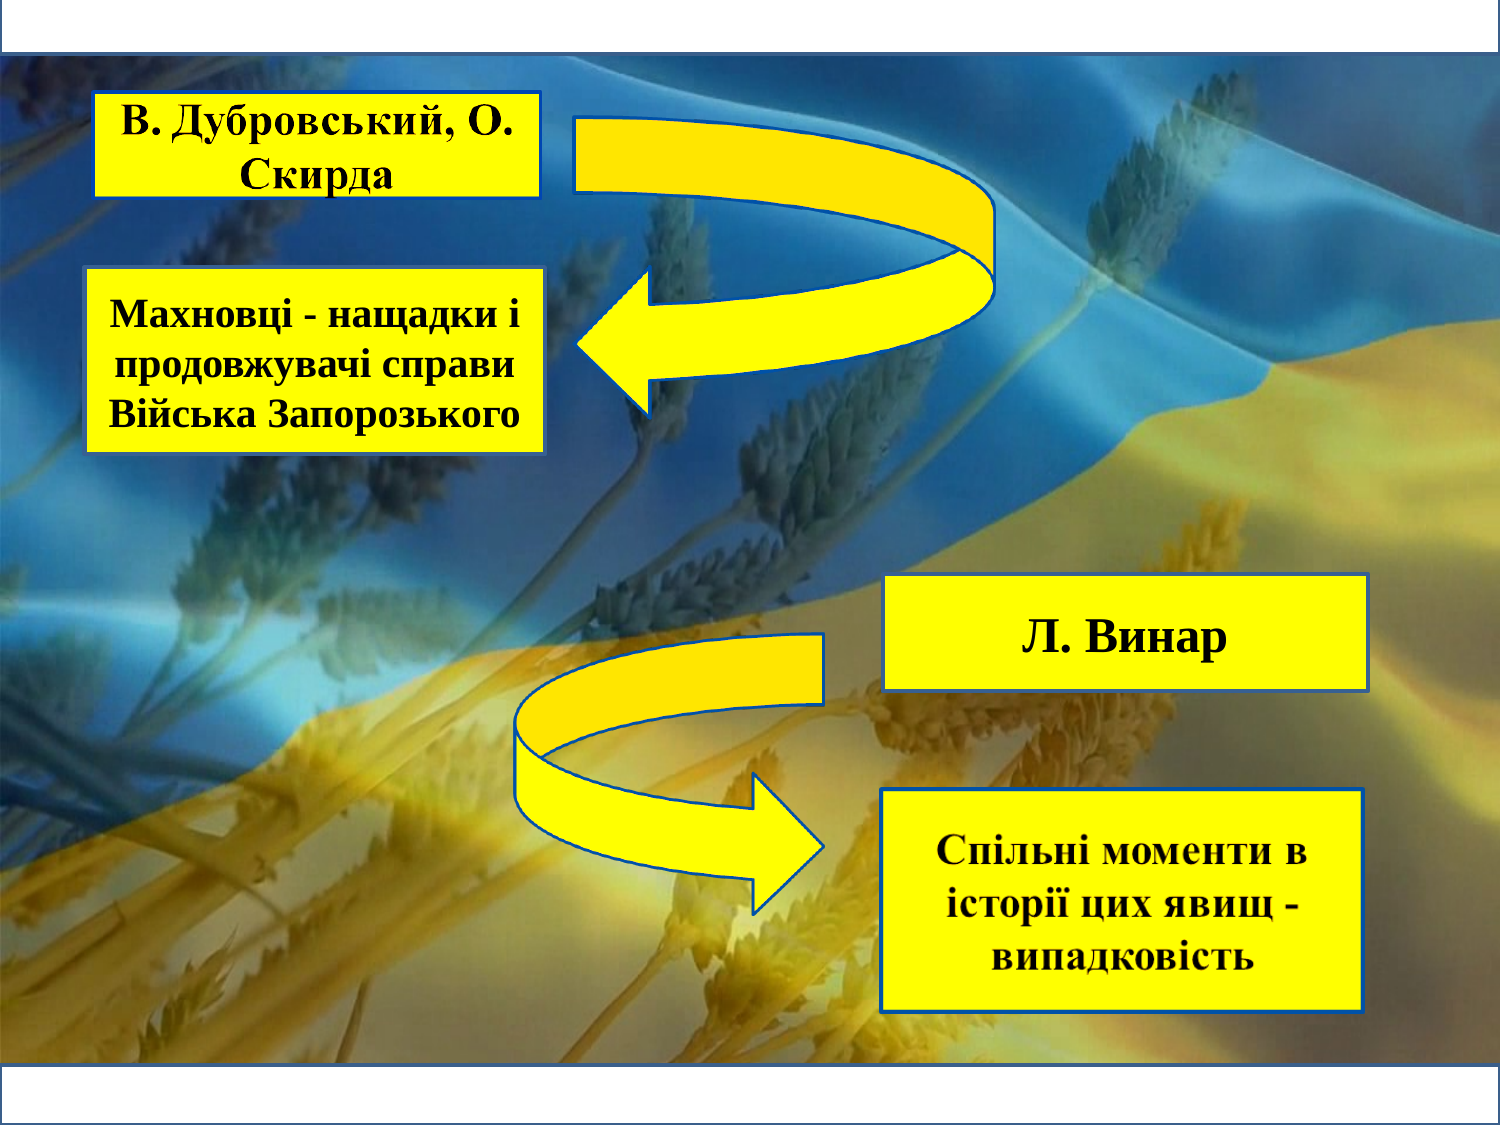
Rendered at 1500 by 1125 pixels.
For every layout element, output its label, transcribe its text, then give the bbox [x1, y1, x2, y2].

text_box Л. Винар [882, 574, 1368, 692]
text_box Махновці - нащадки і продовжувачі справи Війська Запорозького [84, 267, 545, 455]
text_box [0, 1063, 1500, 1125]
text_box [0, 0, 1500, 56]
picture [0, 56, 1500, 1063]
